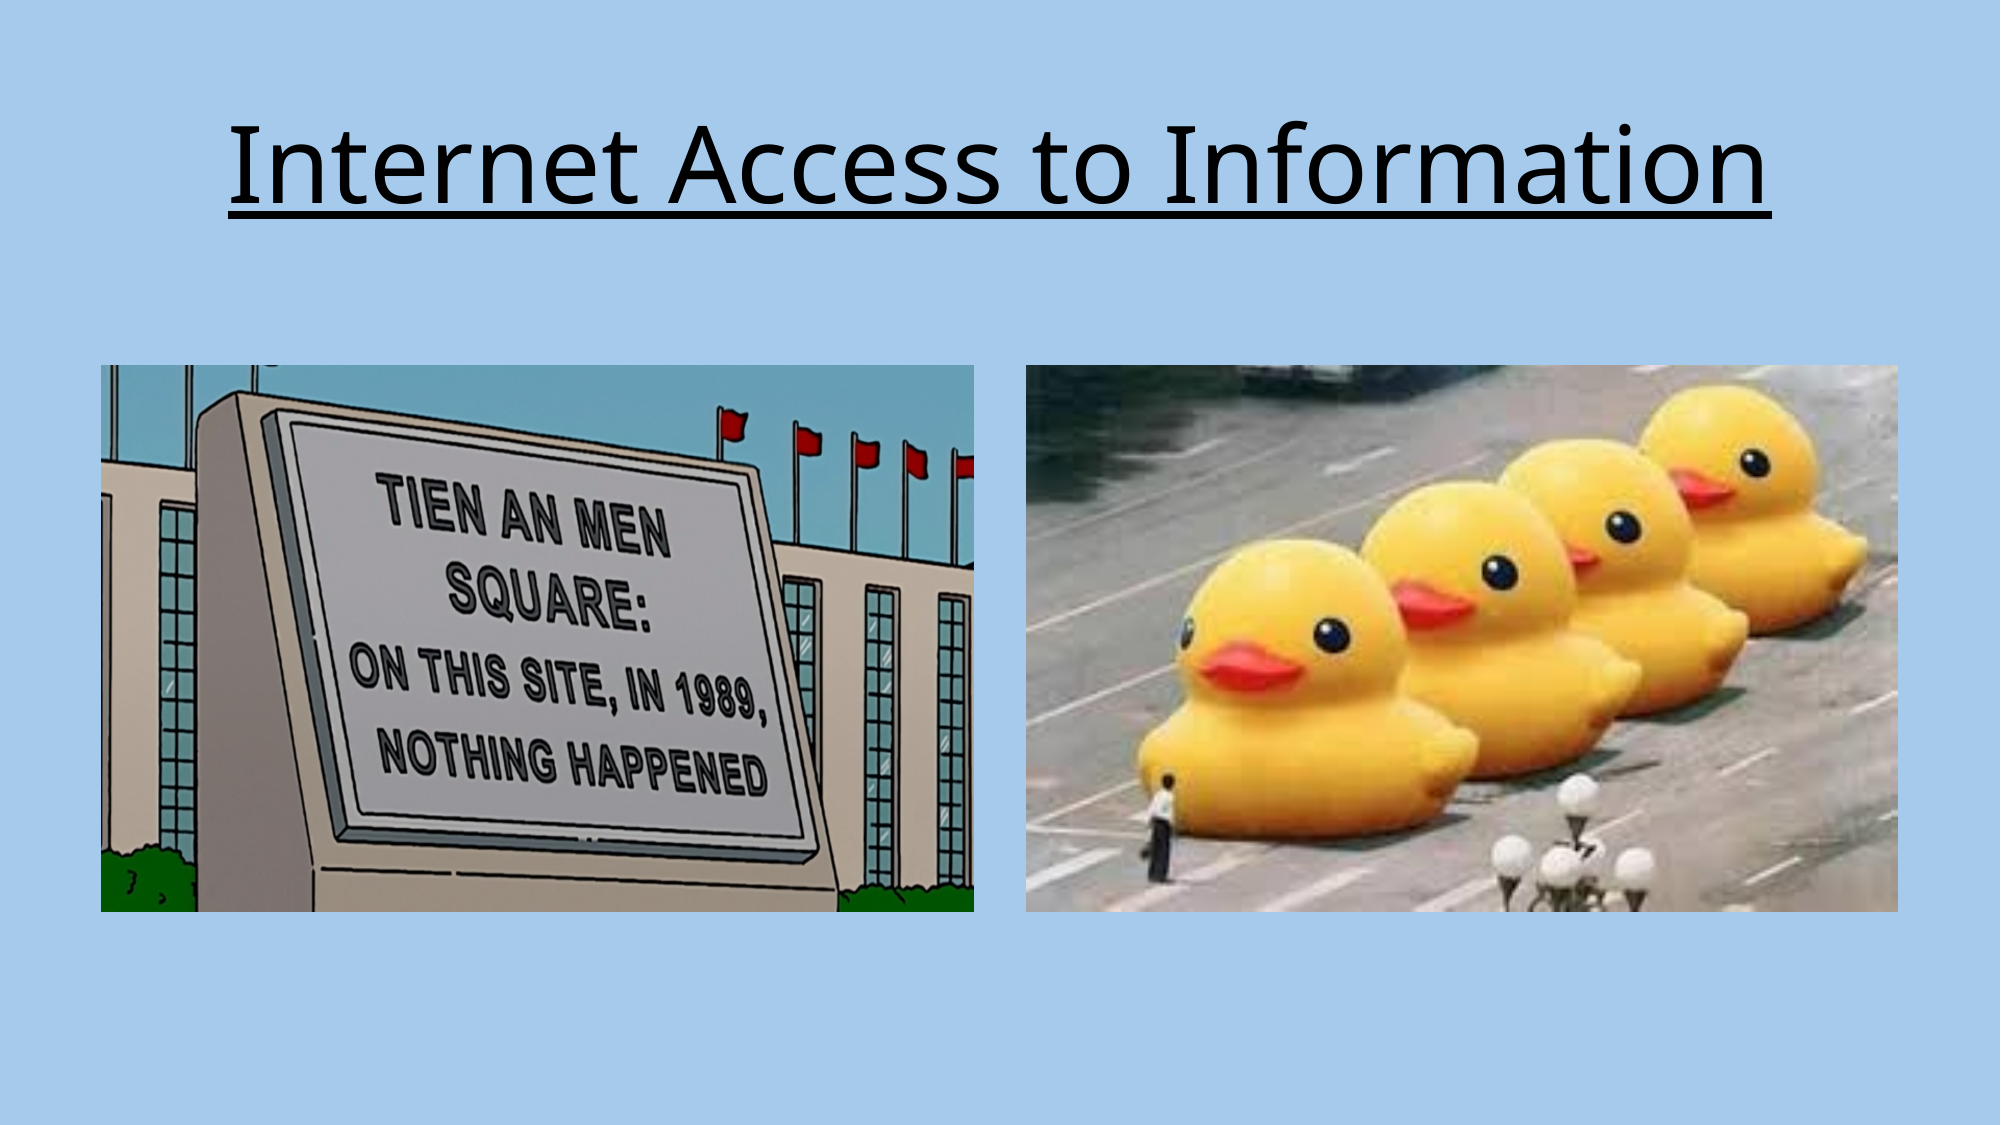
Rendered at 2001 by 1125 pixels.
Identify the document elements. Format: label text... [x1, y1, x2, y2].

title Internet Access to Information [137, 59, 1863, 278]
picture [1025, 365, 1899, 913]
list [101, 365, 975, 913]
